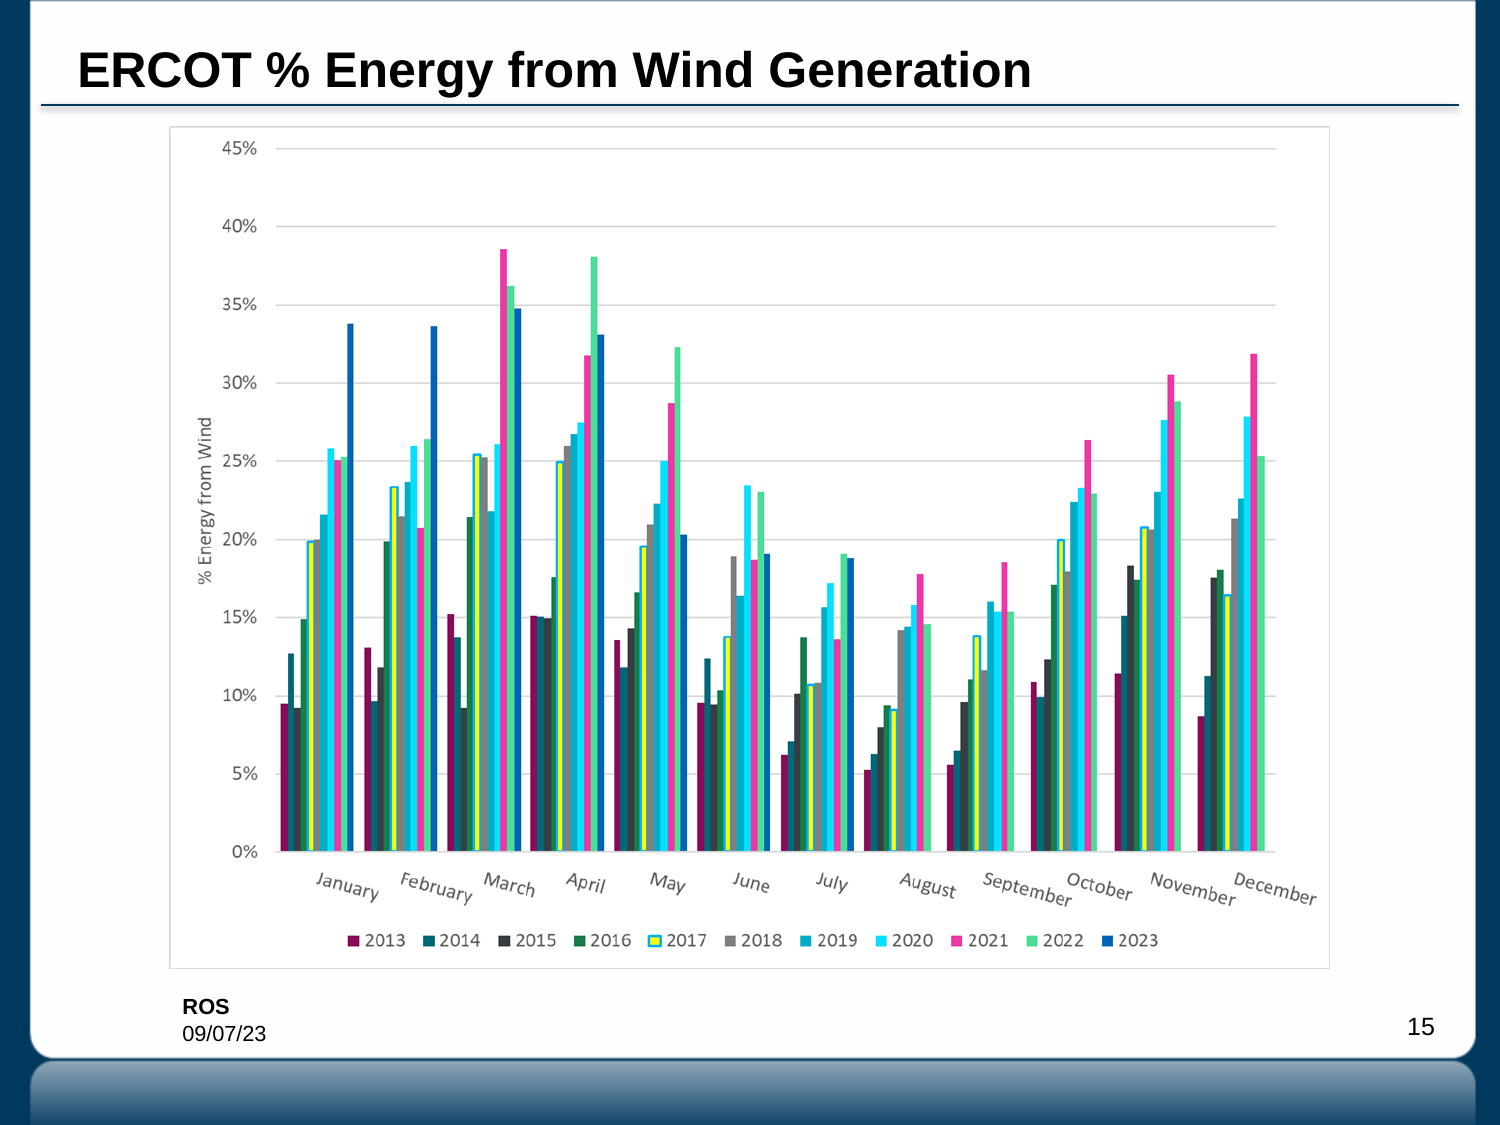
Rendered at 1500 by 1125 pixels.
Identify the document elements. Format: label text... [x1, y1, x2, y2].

picture [0, 0, 1500, 1125]
title ERCOT % Energy from Wind Generation [62, 29, 1450, 106]
